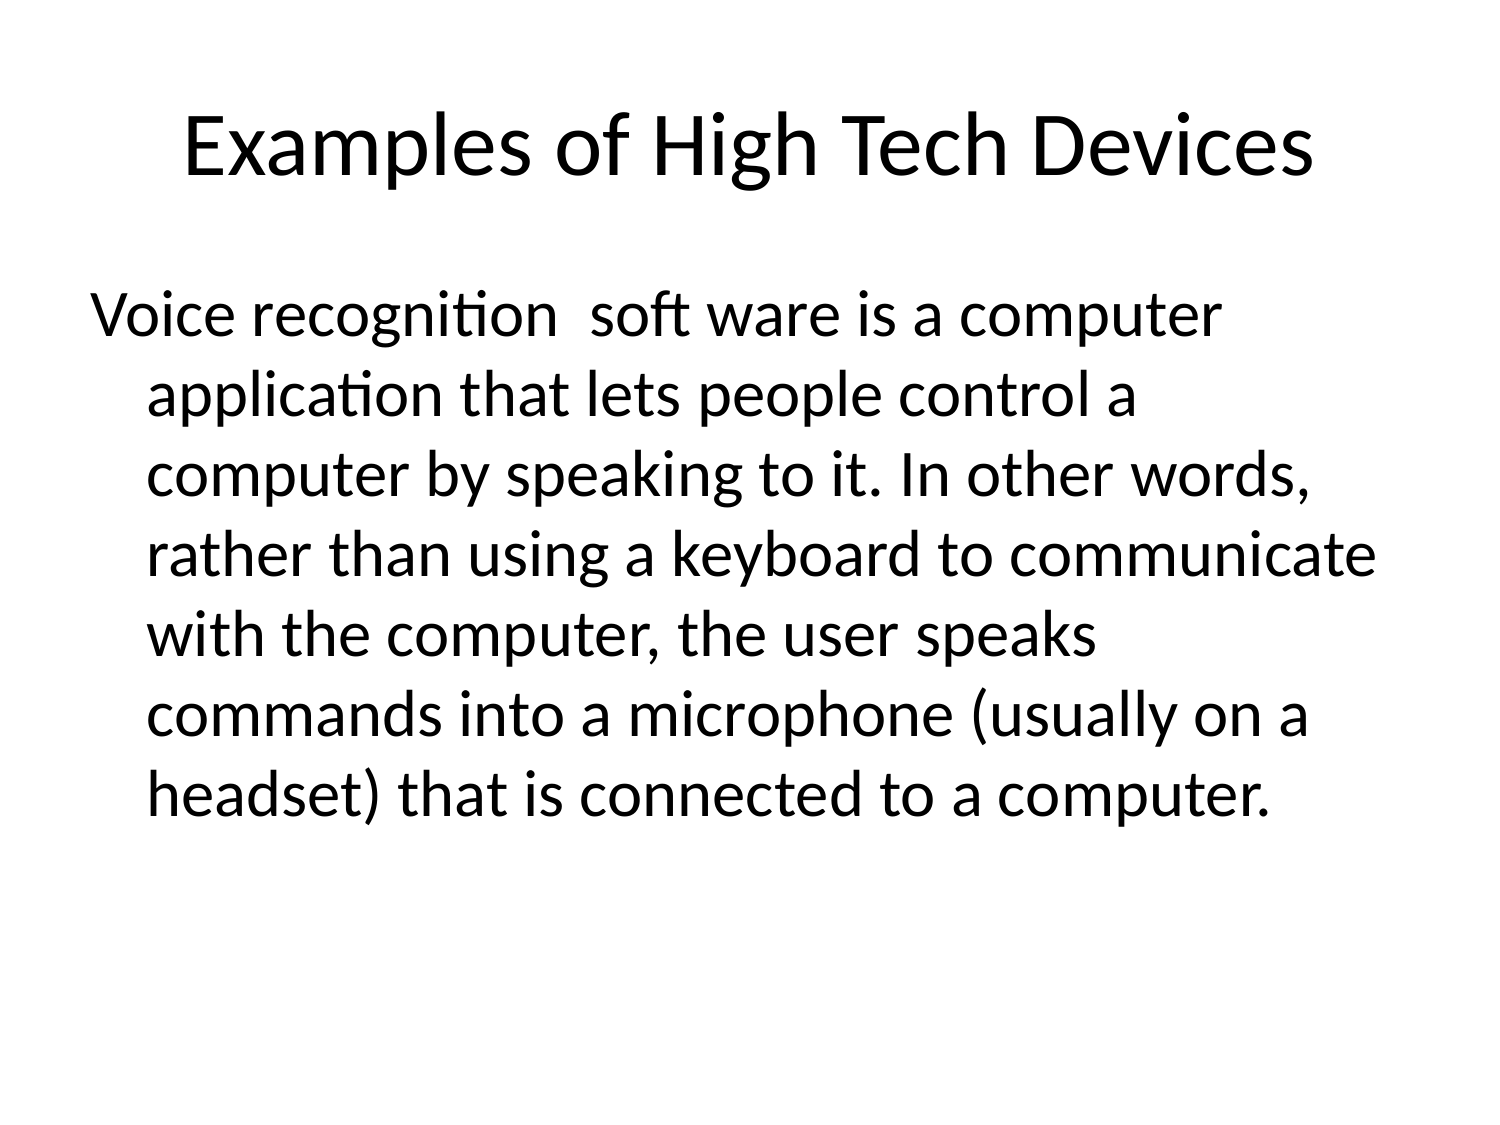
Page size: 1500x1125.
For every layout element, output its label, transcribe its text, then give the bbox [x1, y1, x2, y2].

list Voice recognition soft ware is a computer application that lets people control a computer by speaking to it. In other words, rather than using a keyboard to communicate with the computer, the user speaks commands into a microphone (usually on a headset) that is connected to a computer. [75, 262, 1425, 1005]
title Examples of High Tech Devices [75, 45, 1425, 233]
